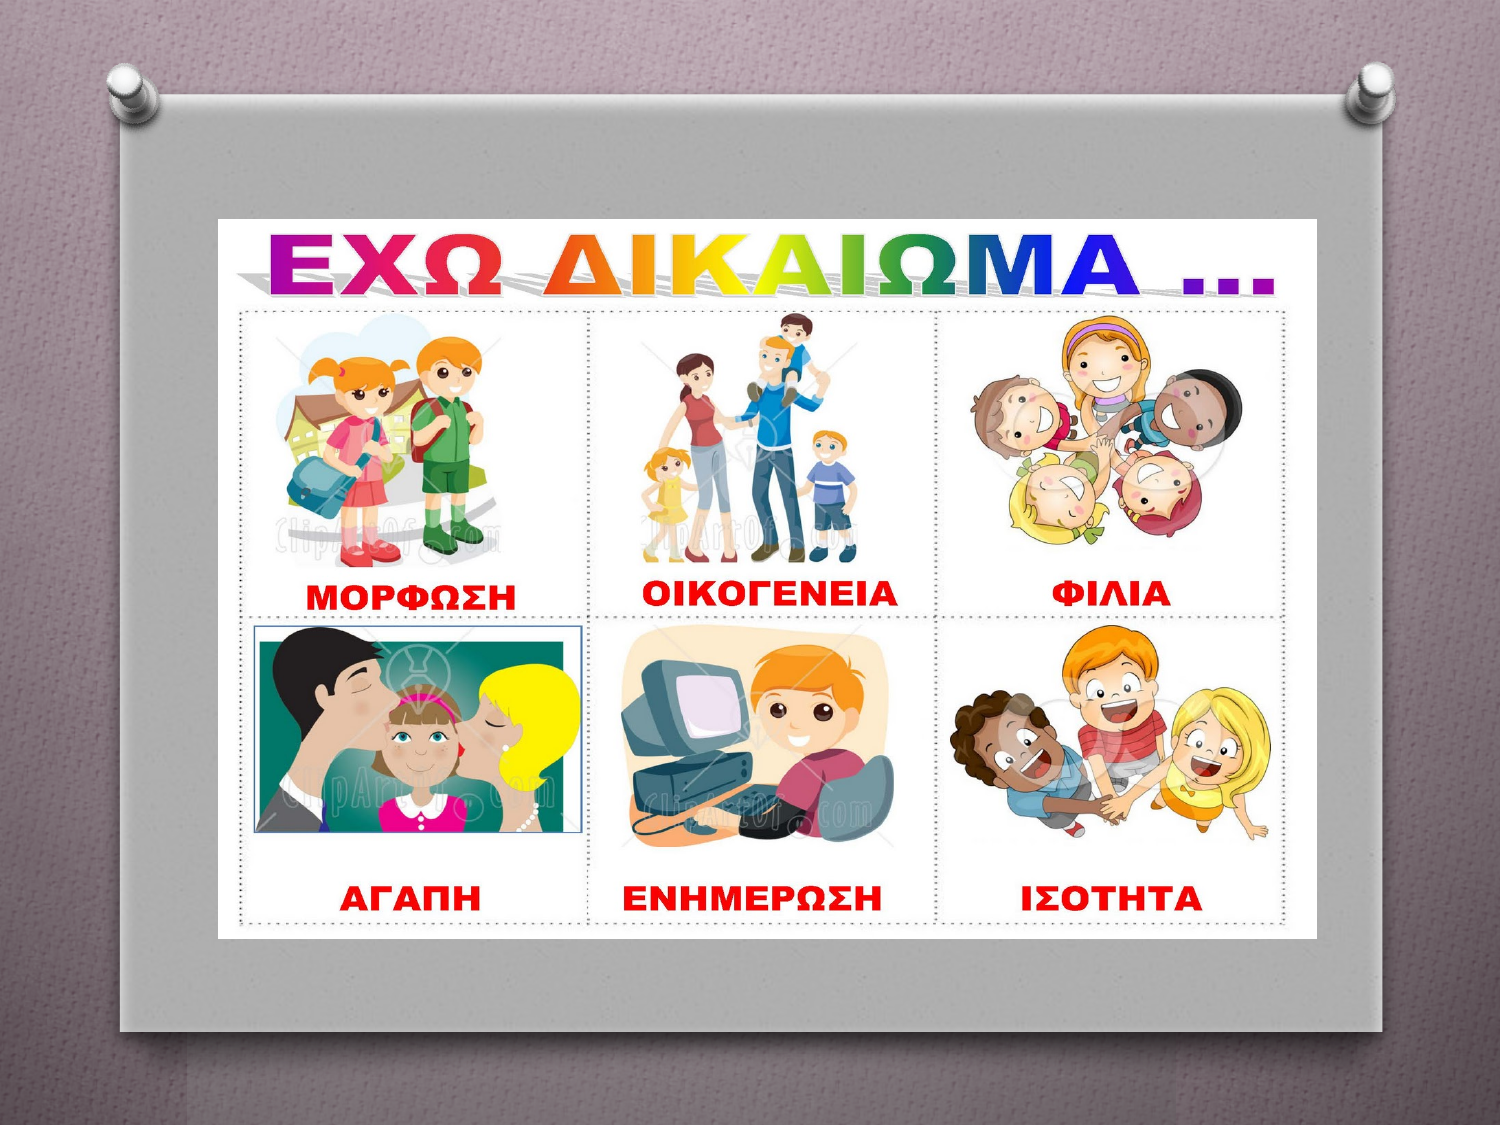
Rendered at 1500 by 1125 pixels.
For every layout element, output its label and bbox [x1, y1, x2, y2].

list [218, 219, 1318, 940]
picture [1317, 35, 1439, 156]
picture [75, 29, 198, 153]
